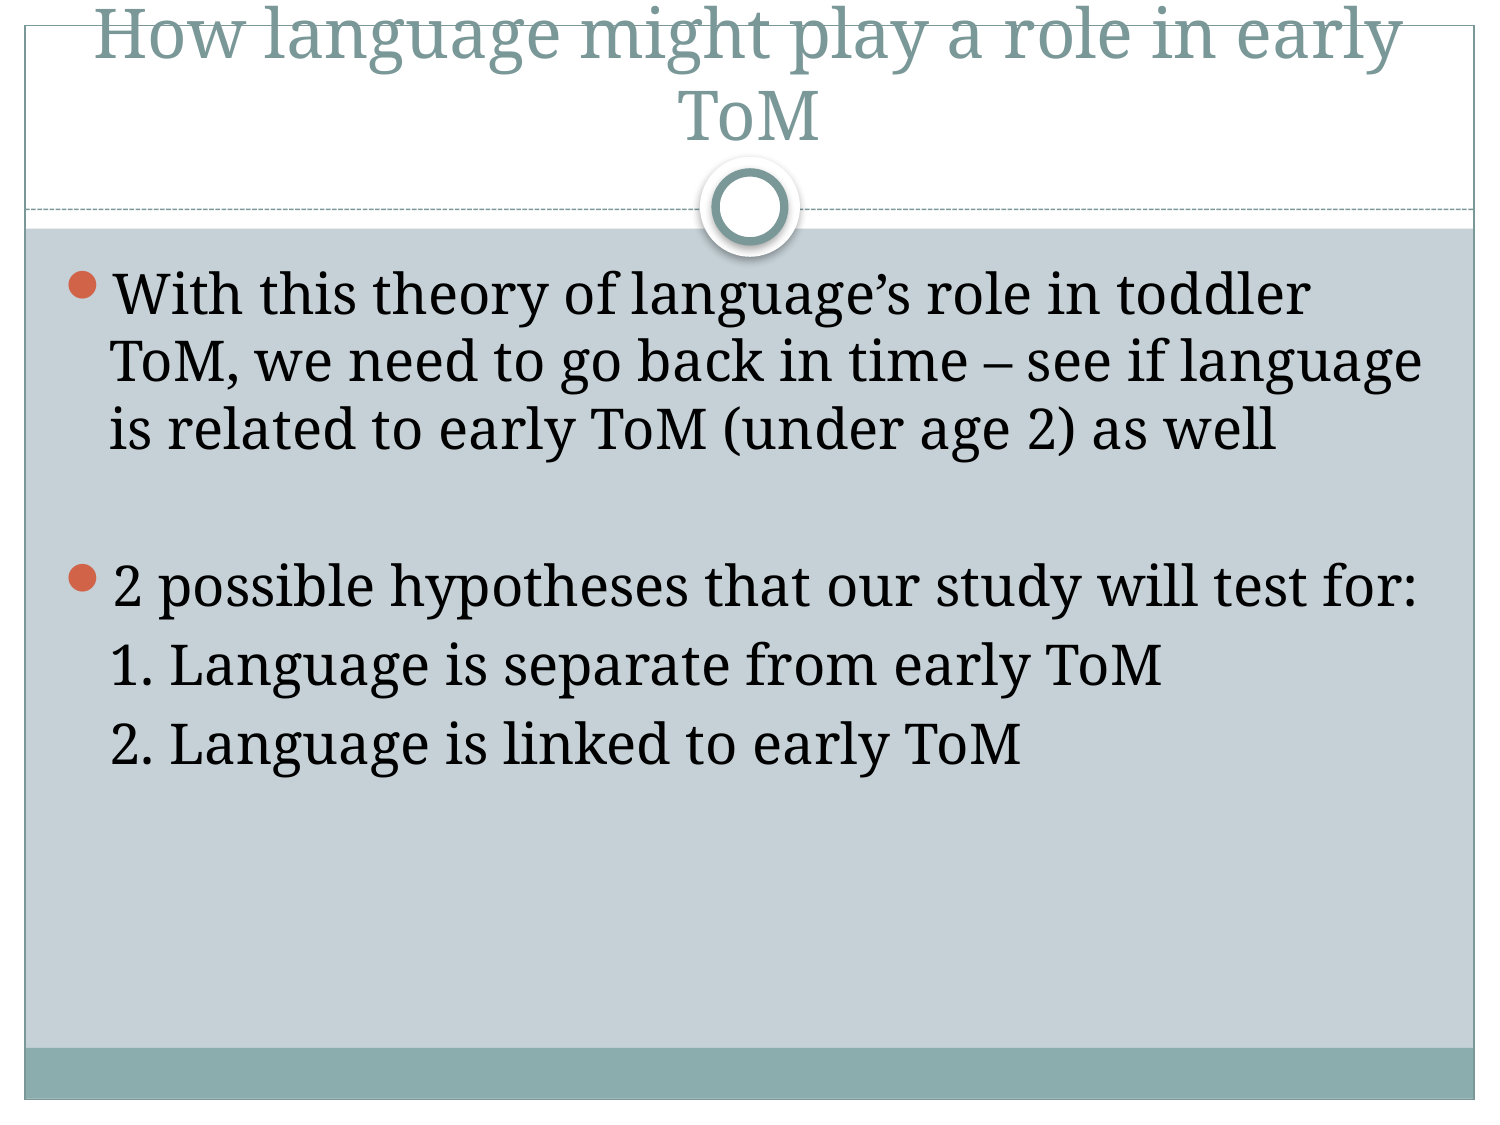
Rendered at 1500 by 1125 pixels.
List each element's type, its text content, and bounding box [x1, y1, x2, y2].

title How language might play a role in early ToM [49, 37, 1450, 163]
list With this theory of language’s role in toddler ToM, we need to go back in time – see if language is related to early ToM (under age 2) as well 2 possible hypotheses that our study will test for: 1. Language is separate from early ToM 2. Language is linked to early ToM [49, 250, 1445, 1001]
